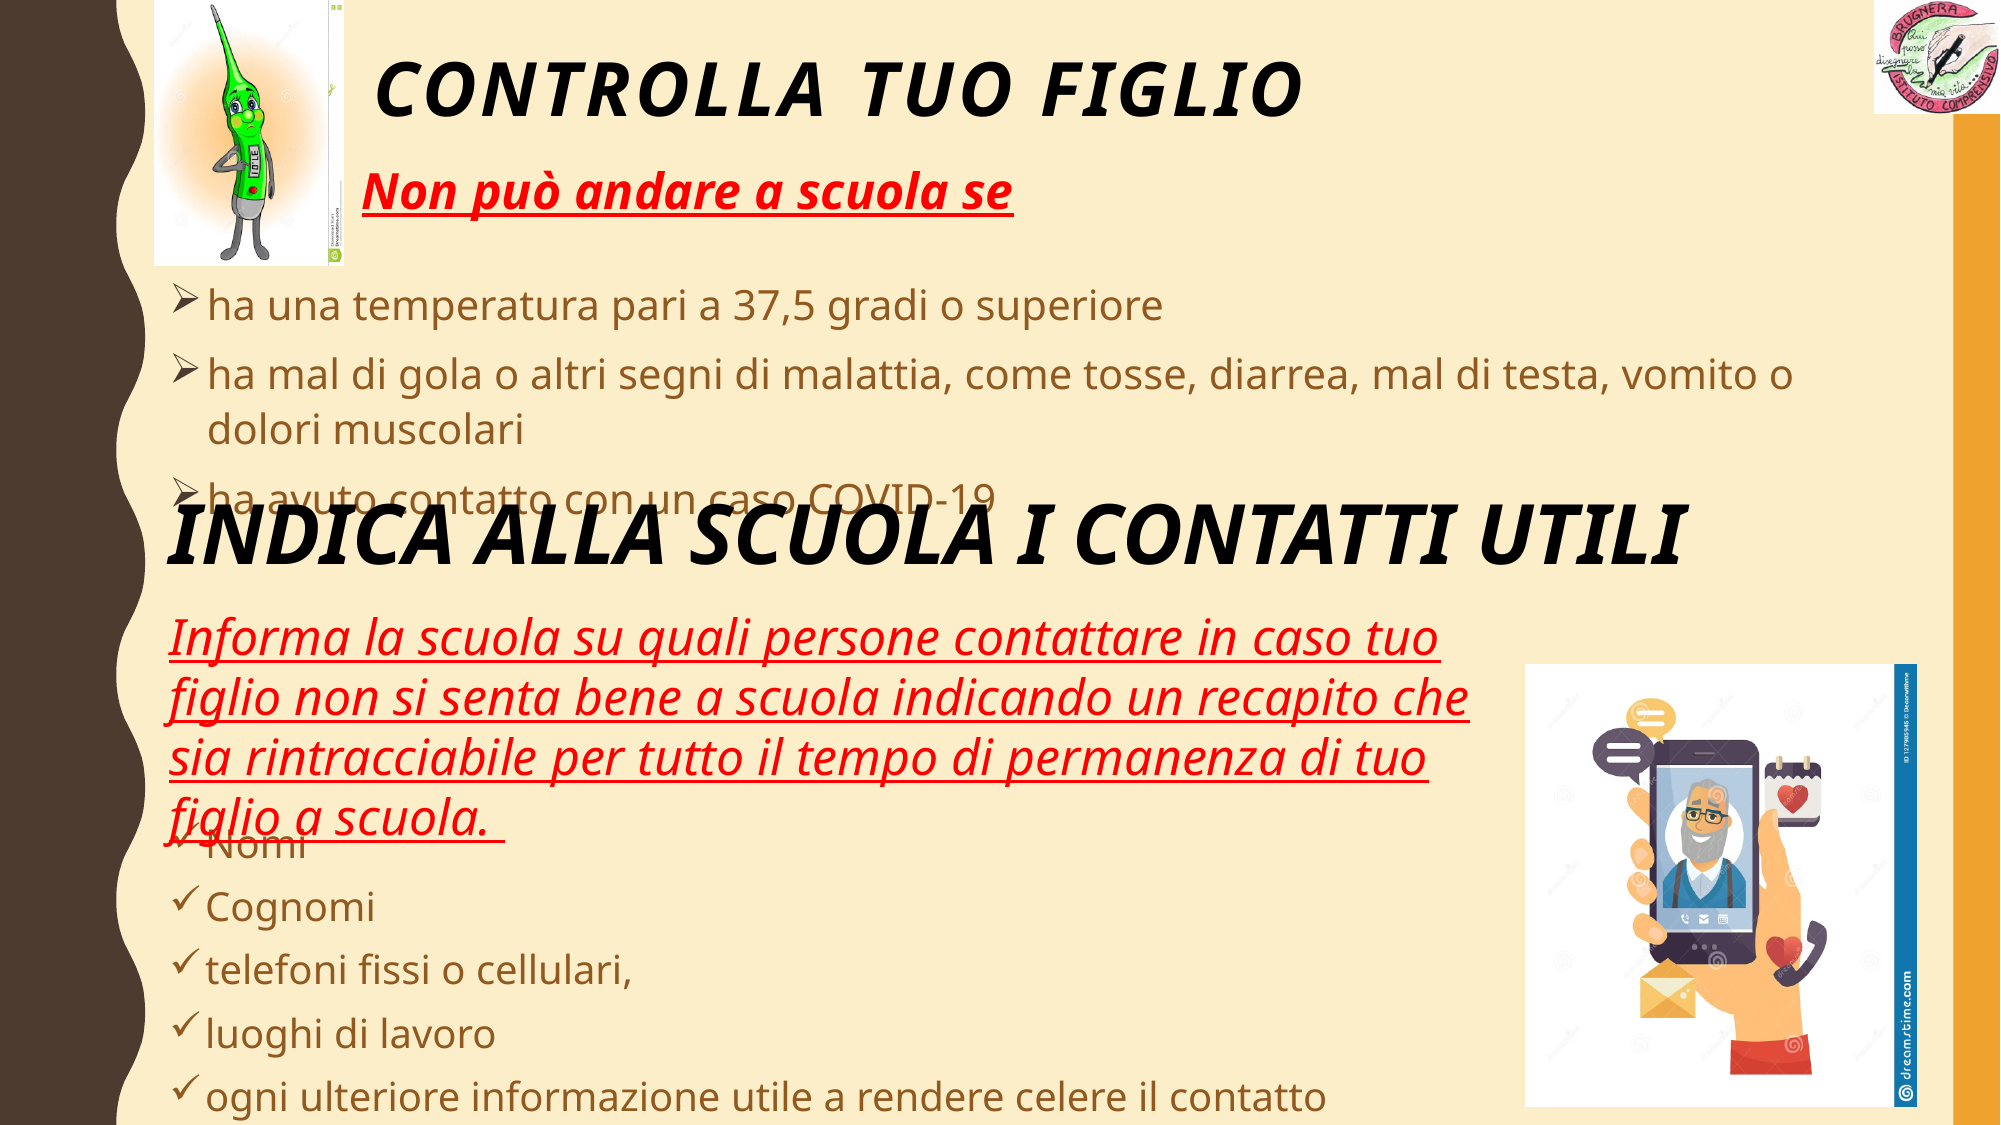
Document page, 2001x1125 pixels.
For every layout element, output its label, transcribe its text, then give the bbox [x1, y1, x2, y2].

text_box Non può andare a scuola se [348, 151, 1348, 227]
text_box INDICA ALLA SCUOLA I CONTATTI UTILI [154, 476, 1880, 599]
text_box Informa la scuola su quali persone contattare in caso tuo figlio non si senta bene a scuola indicando un recapito che sia rintracciabile per tutto il tempo di permanenza di tuo figlio a scuola. [154, 598, 1526, 854]
text_box Nomi Cognomi telefoni fissi o cellulari, luoghi di lavoro ogni ulteriore informazione utile a rendere celere il contatto [154, 854, 1459, 1125]
picture [154, 0, 345, 267]
text_box ha una temperatura pari a 37,5 gradi o superiore ha mal di gola o altri segni di malattia, come tosse, diarrea, mal di testa, vomito o dolori muscolari ha avuto contatto con un caso COVID-19 [154, 266, 1880, 476]
picture [1873, 0, 2000, 114]
picture [1525, 663, 1917, 1107]
text_box CONTROLLA TUO FIGLIO [358, 30, 1863, 135]
